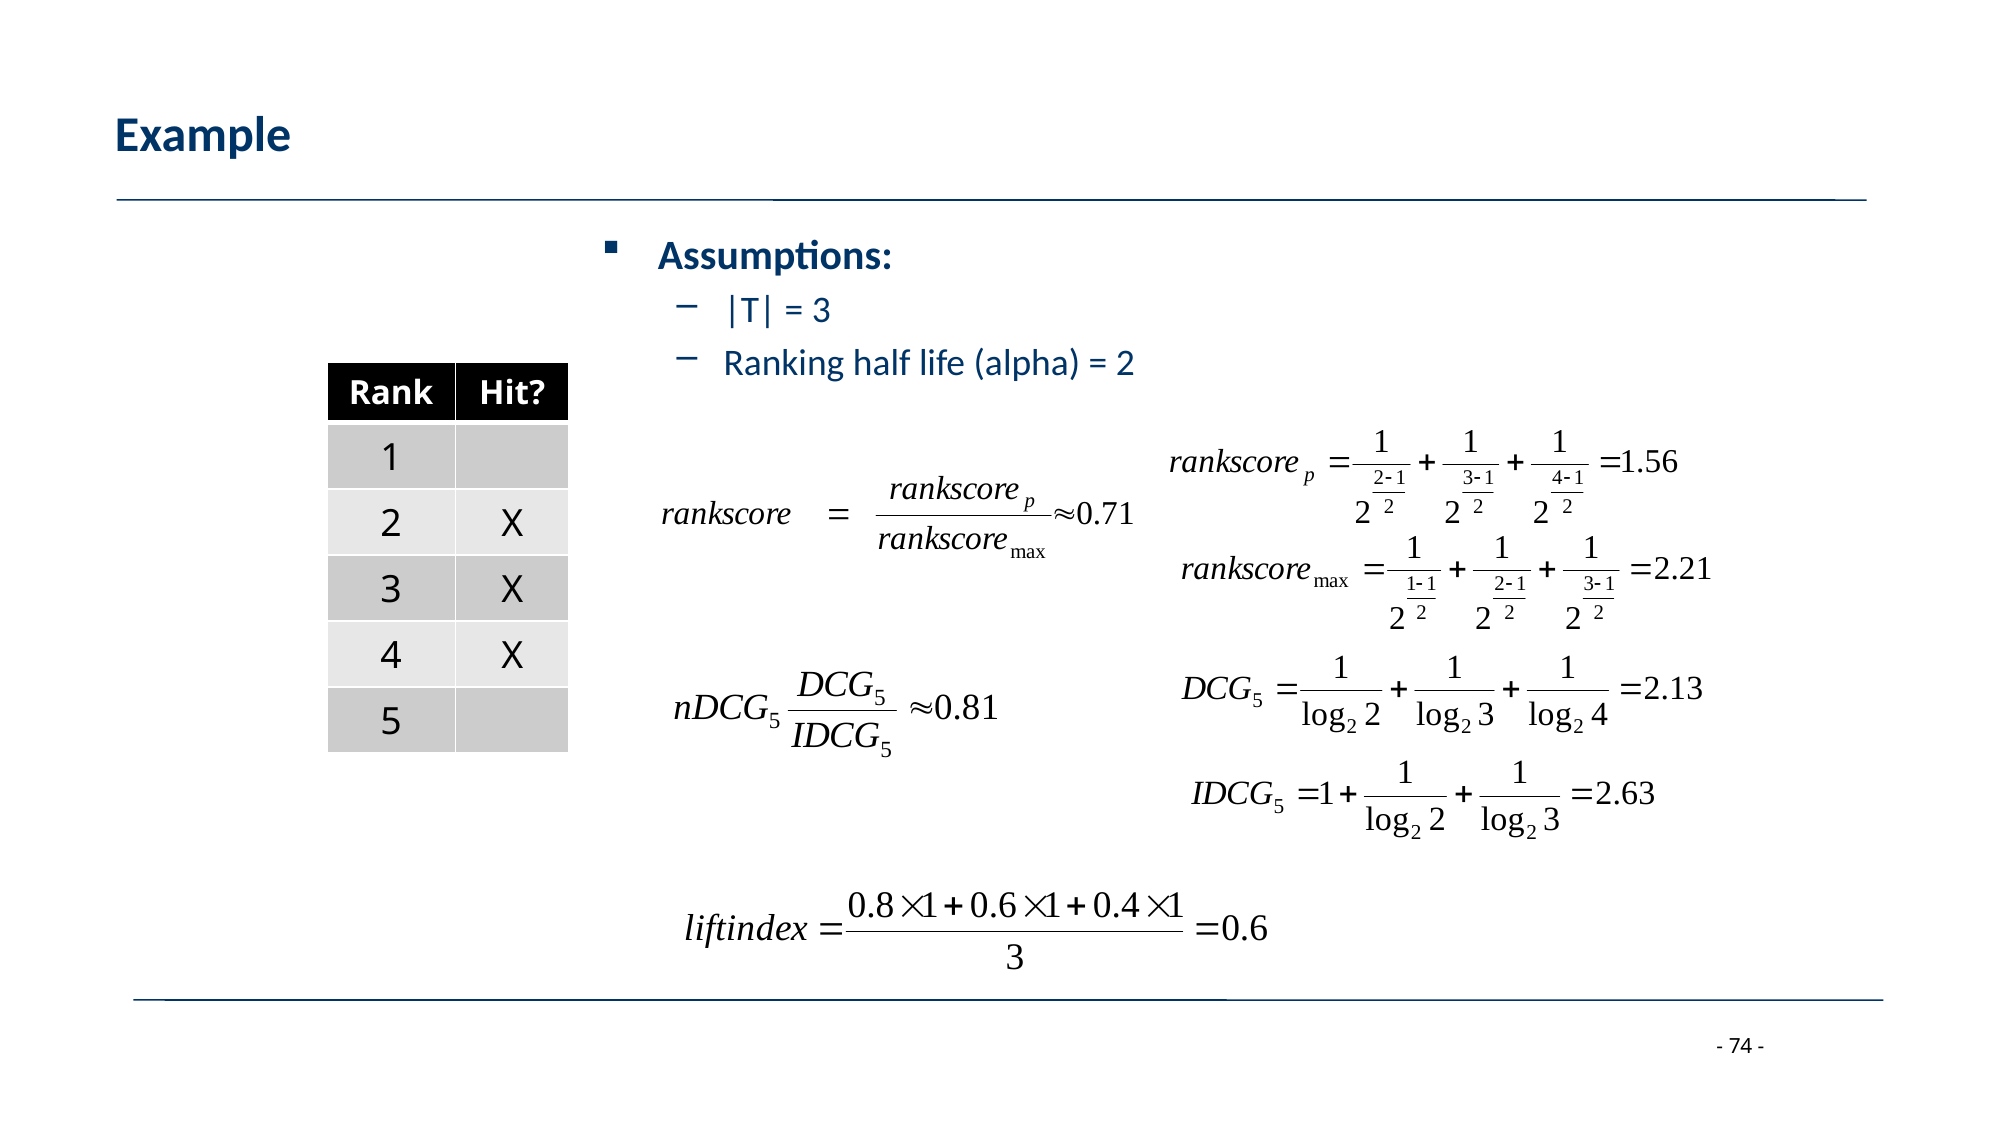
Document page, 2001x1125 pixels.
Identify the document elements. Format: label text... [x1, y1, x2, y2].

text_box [680, 881, 1272, 977]
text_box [657, 467, 1135, 565]
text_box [1176, 646, 1705, 740]
table_cell 1 [328, 425, 455, 488]
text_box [669, 661, 1000, 764]
list Assumptions: |T| = 3 Ranking half life (alpha) = 2 [586, 219, 1676, 963]
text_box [1165, 420, 1683, 530]
table_cell 3 [328, 556, 455, 620]
table_cell [456, 425, 568, 488]
table_header Hit? [456, 363, 568, 420]
table_header Rank [328, 363, 455, 420]
table_cell X [456, 622, 568, 686]
table_cell 2 [328, 490, 455, 554]
table_cell 4 [328, 622, 455, 686]
title Example [99, 37, 1901, 226]
table_cell [456, 688, 568, 752]
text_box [1176, 526, 1713, 636]
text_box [1186, 751, 1658, 846]
table_cell 5 [328, 688, 455, 752]
table_cell X [456, 556, 568, 620]
table_cell X [456, 490, 568, 554]
